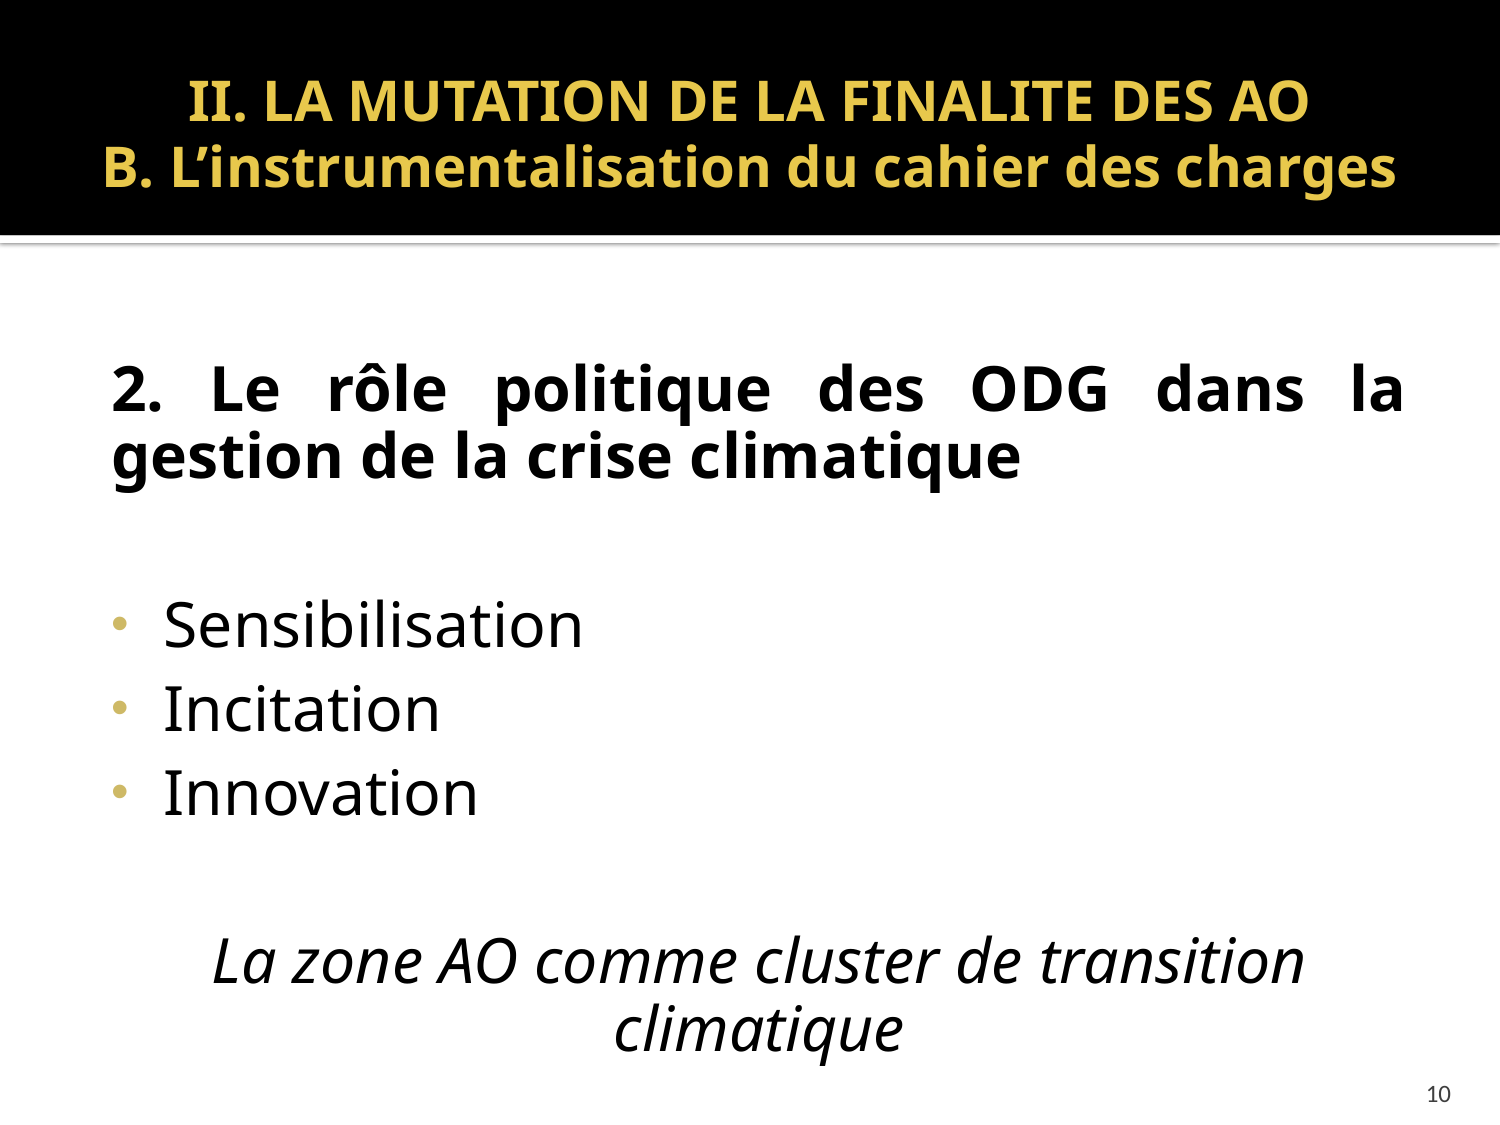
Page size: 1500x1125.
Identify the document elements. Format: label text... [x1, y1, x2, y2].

title II. LA MUTATION DE LA FINALITE DES AO B. L’instrumentalisation du cahier des charges [0, 42, 1500, 209]
list 2. Le rôle politique des ODG dans la gestion de la crise climatique Sensibilisation Incitation Innovation La zone AO comme cluster de transition climatique [76, 350, 1424, 1025]
footer [112, 998, 1016, 1083]
slide_number 10 [1345, 1062, 1467, 1108]
